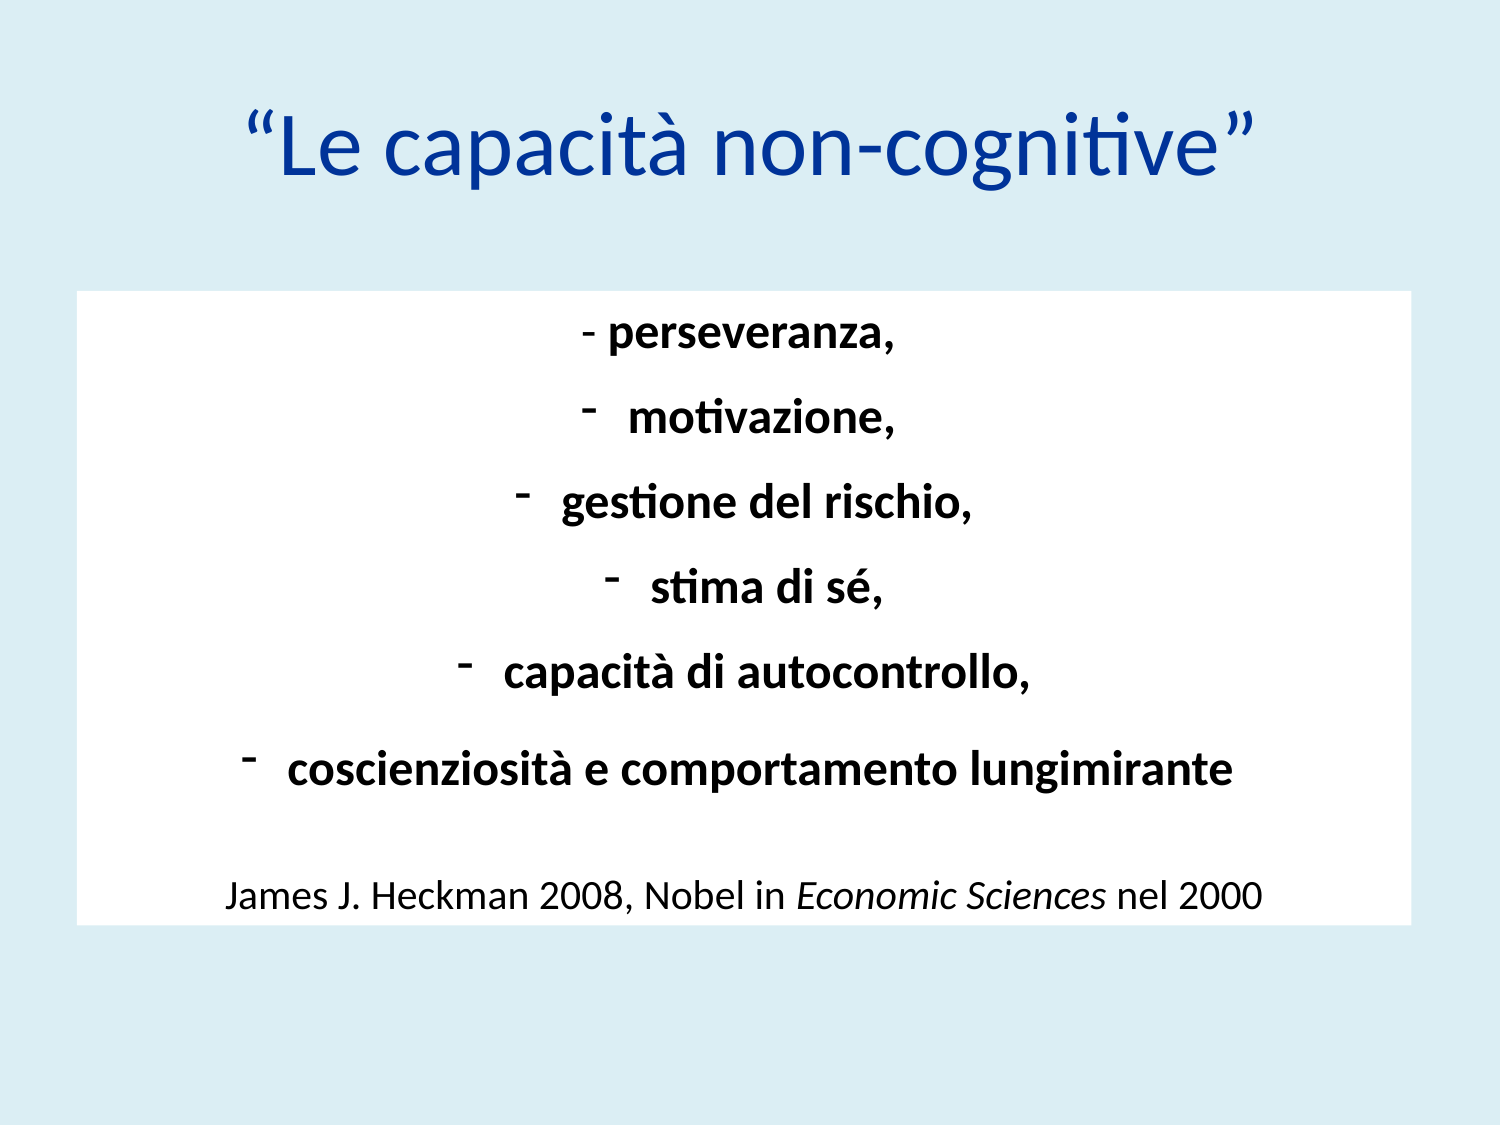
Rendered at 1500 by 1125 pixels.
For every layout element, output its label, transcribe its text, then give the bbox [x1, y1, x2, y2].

title “Le capacità non-cognitive” [74, 44, 1426, 233]
text_box - perseveranza, motivazione, gestione del rischio, stima di sé, capacità di autocontrollo, coscienziosità e comportamento lungimirante James J. Heckman 2008, Nobel in Economic Sciences nel 2000 [76, 290, 1412, 926]
